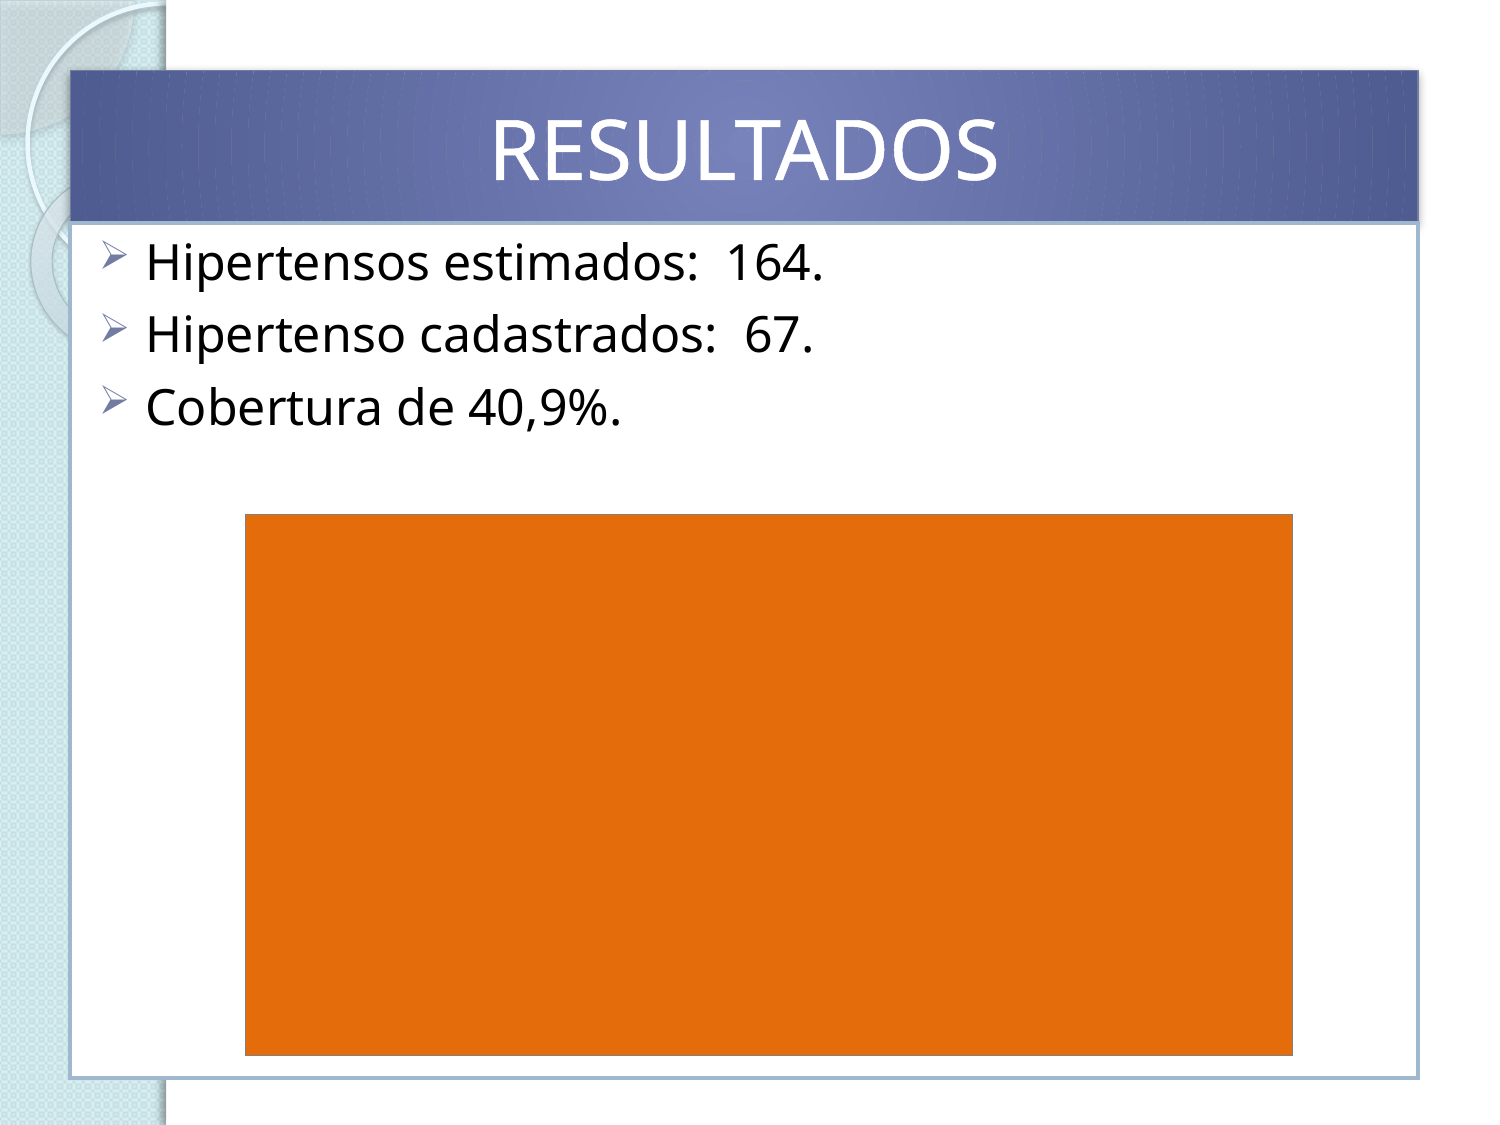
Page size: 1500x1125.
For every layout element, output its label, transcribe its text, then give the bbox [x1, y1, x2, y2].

list Hipertensos estimados: 164. Hipertenso cadastrados: 67. Cobertura de 40,9%. [68, 221, 1420, 1080]
title RESULTADOS [70, 70, 1419, 221]
picture [234, 503, 1306, 1066]
